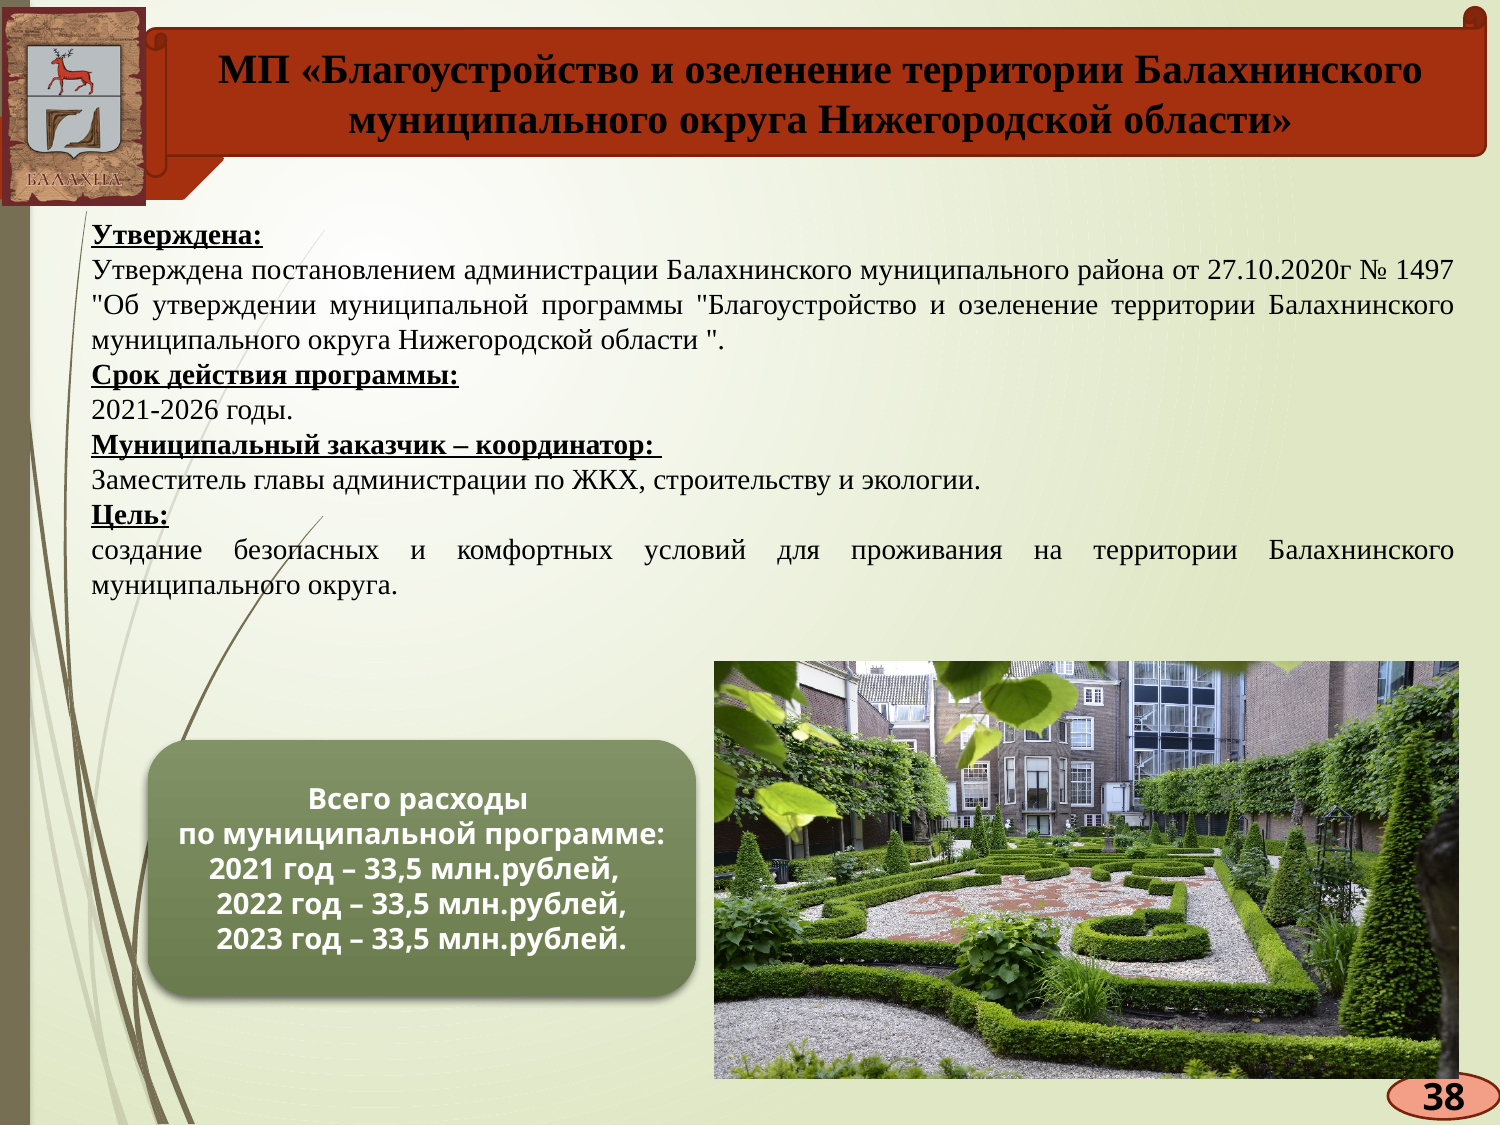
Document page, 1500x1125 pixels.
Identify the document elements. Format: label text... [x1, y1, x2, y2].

text_box МП «Благоустройство и озеленение территории Балахнинского муниципального округа Нижегородской области» [150, 5, 1487, 178]
picture [1, 7, 146, 206]
text_box Утверждена: Утверждена постановлением администрации Балахнинского муниципального района от 27.10.2020г № 1497 "Об утверждении муниципальной программы "Благоустройство и озеленение территории Балахнинского муниципального округа Нижегородской области ". Срок действия программы: 2021-2026 годы. Муниципальный заказчик – координатор: Заместитель главы администрации по ЖКХ, строительству и экологии. Цель: создание безопасных и комфортных условий для проживания на территории Балахнинского муниципального округа. [76, 208, 1471, 608]
picture [714, 661, 1459, 1079]
text_box 38 [1386, 1072, 1500, 1121]
text_box Всего расходы по муниципальной программе: 2021 год – 33,5 млн.рублей, 2022 год – 33,5 млн.рублей, 2023 год – 33,5 млн.рублей. [147, 739, 696, 996]
